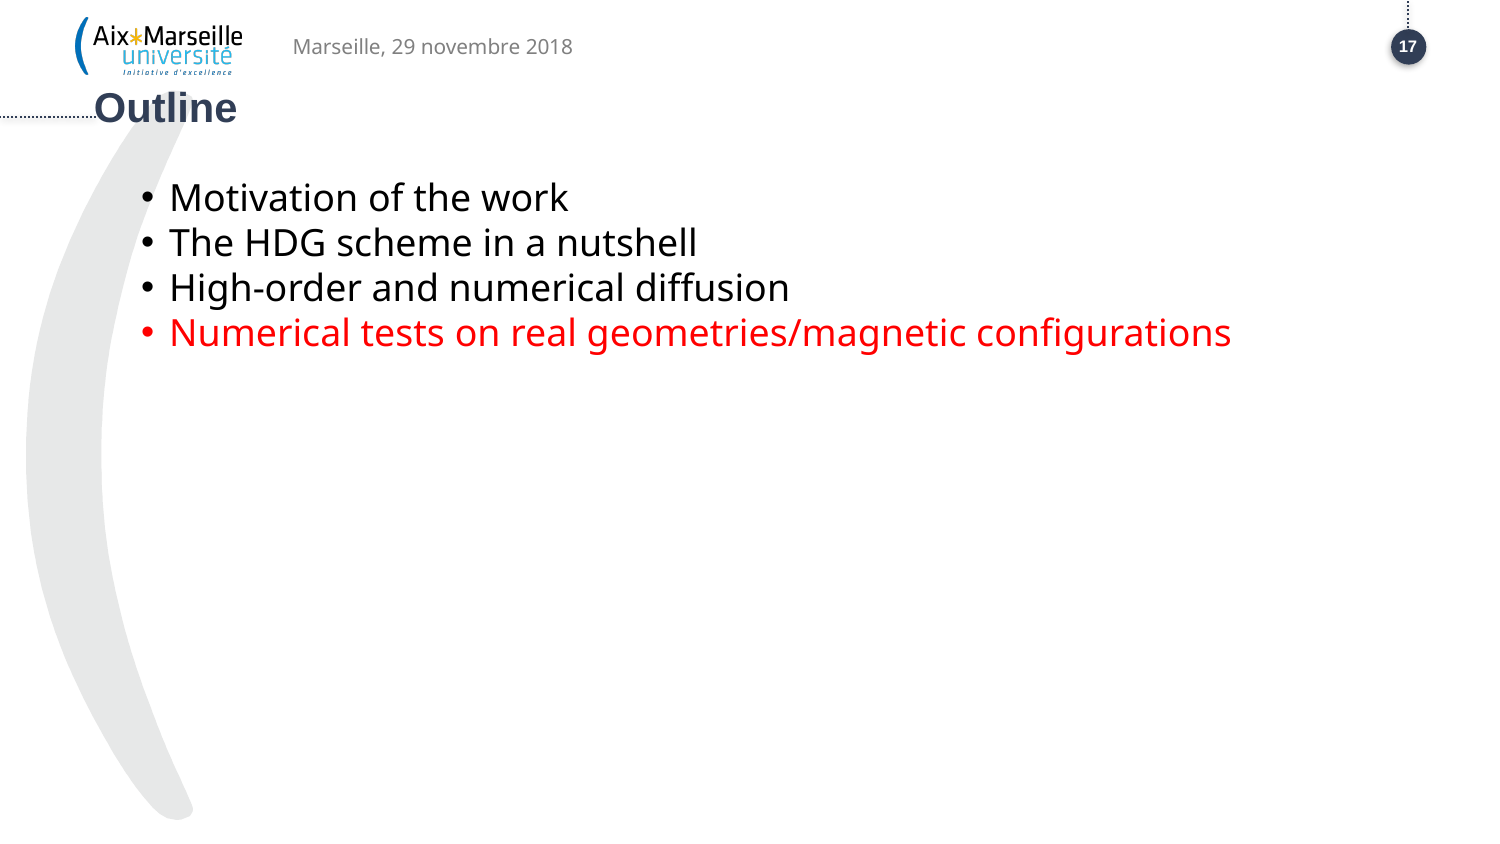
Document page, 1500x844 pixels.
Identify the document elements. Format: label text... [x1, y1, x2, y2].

picture [75, 17, 242, 75]
title Outline [94, 80, 1444, 160]
footer Marseille, 29 novembre 2018 [277, 21, 1371, 71]
text_box Motivation of the work The HDG scheme in a nutshell High-order and numerical diffusion Numerical tests on real geometries/magnetic configurations [141, 174, 1356, 355]
slide_number 17 [1370, 36, 1446, 55]
